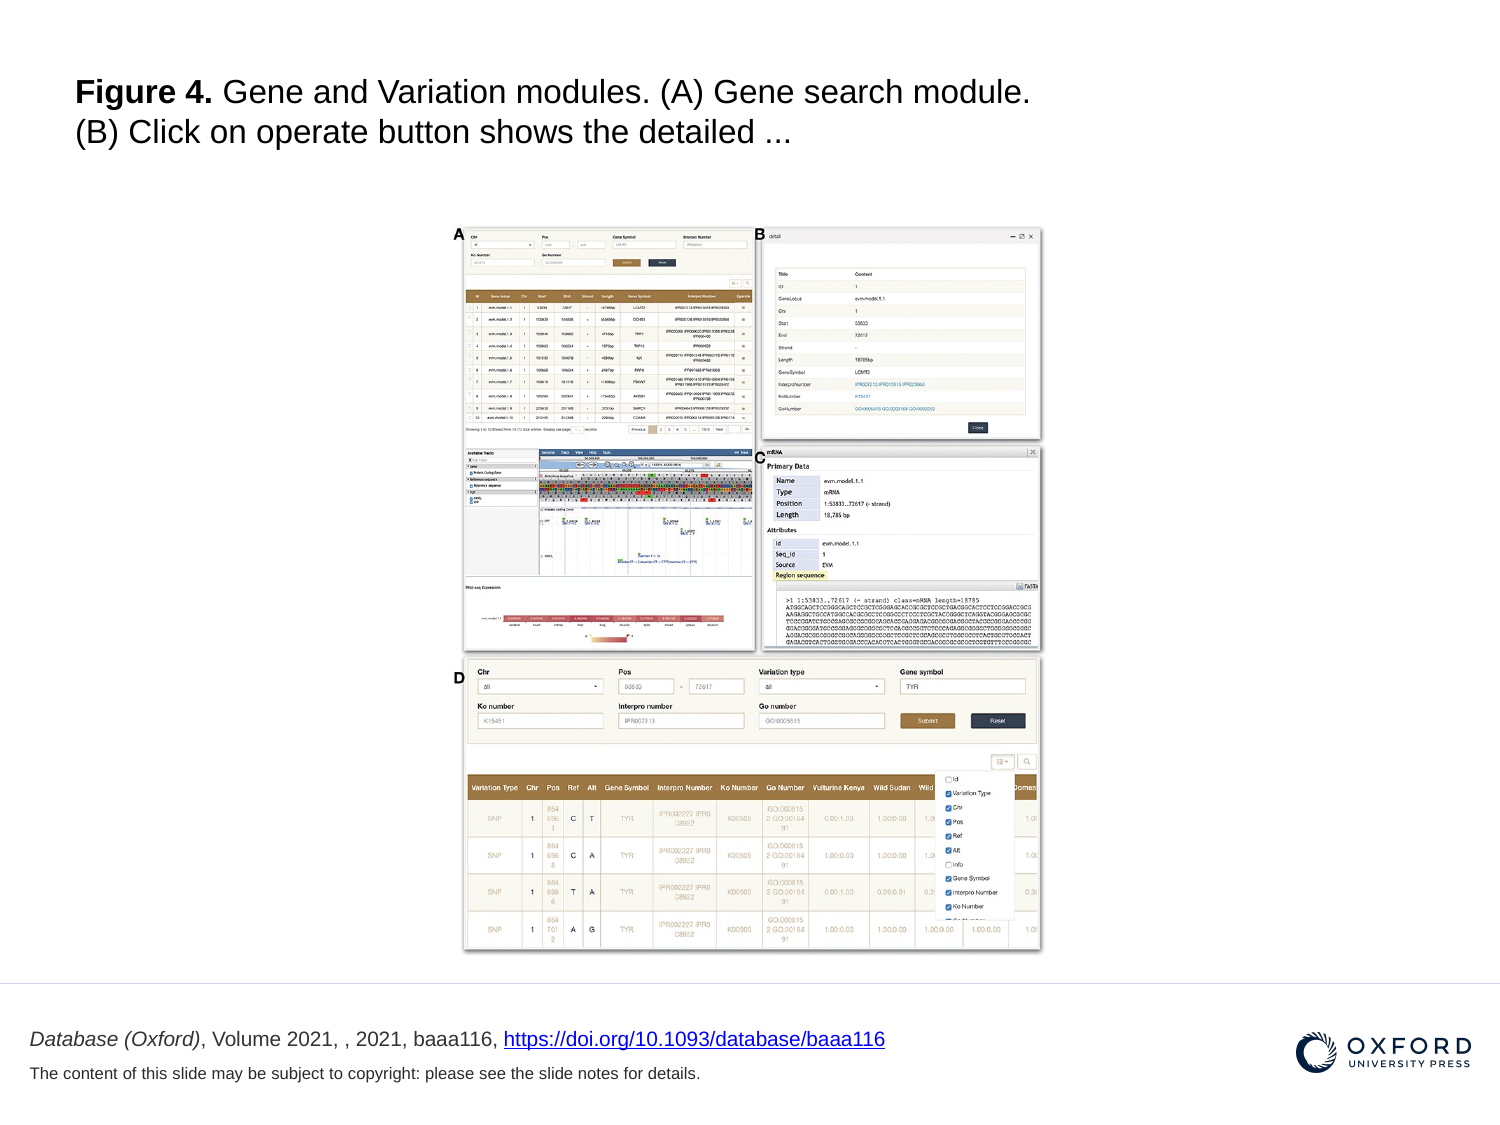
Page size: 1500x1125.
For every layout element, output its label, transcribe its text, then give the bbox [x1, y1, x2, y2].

picture [1296, 1032, 1471, 1073]
title Figure 4. Gene and Variation modules. (A) Gene search module. (B) Click on operate button shows the detailed ... [75, 69, 1078, 171]
footer Database (Oxford), Volume 2021, , 2021, baaa116, https://doi.org/10.1093/database/baaa116 The content of this slide may be subject to copyright: please see the slide notes for details. [0, 983, 1260, 1125]
picture [451, 224, 1047, 957]
